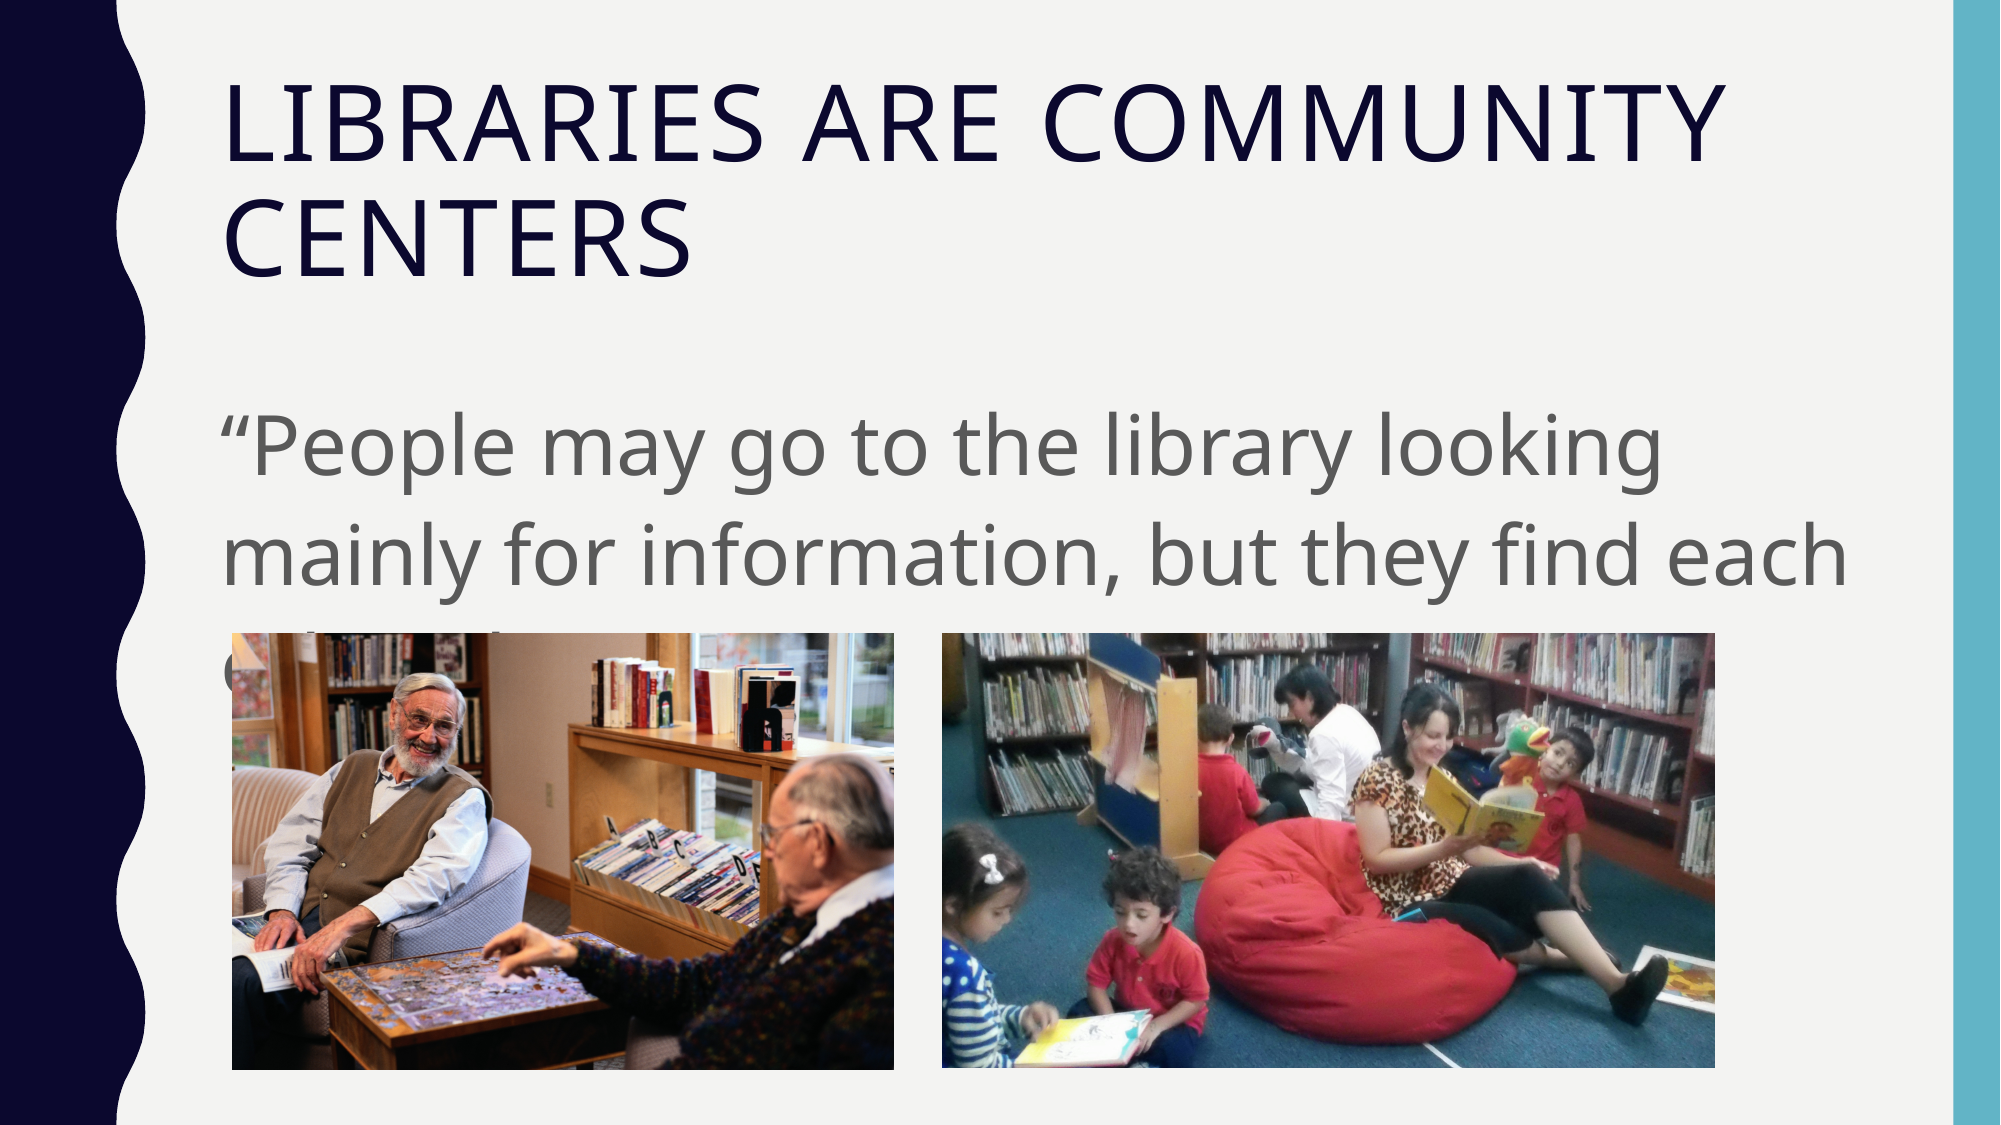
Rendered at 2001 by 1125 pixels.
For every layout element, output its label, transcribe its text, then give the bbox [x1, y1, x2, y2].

title Libraries are community centers [205, 62, 1875, 308]
list “People may go to the library looking mainly for information, but they find each other there.” [205, 375, 1875, 965]
picture [942, 633, 1715, 1068]
picture [232, 633, 894, 1070]
